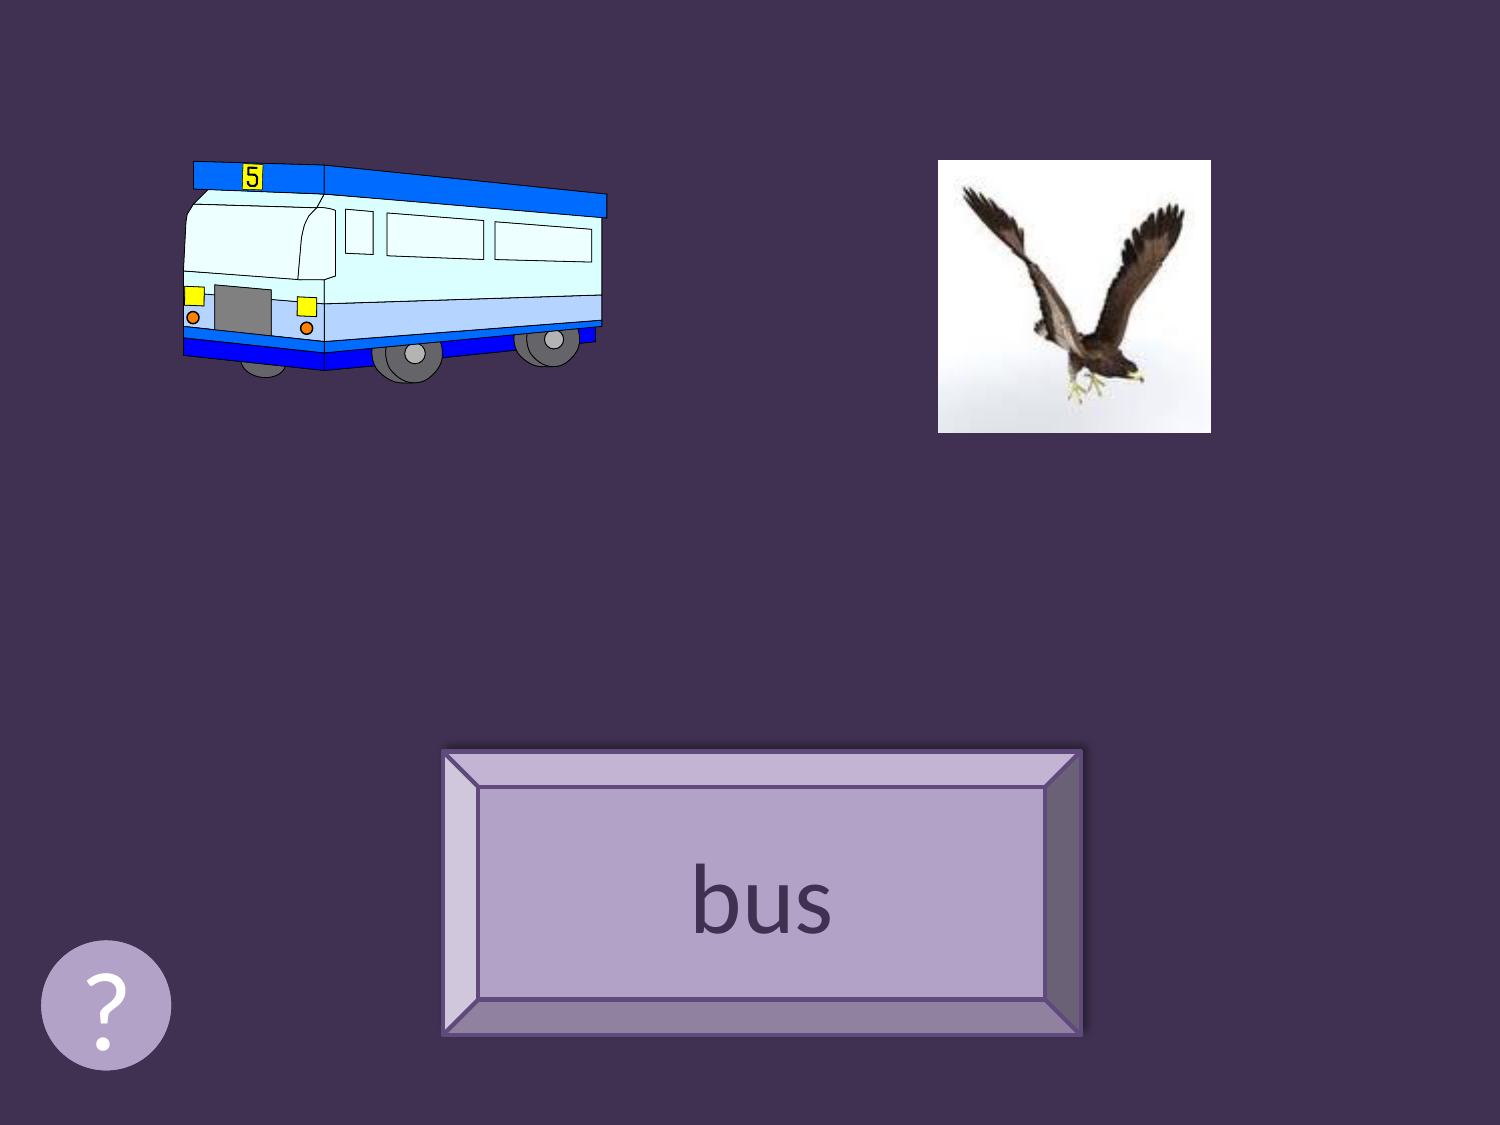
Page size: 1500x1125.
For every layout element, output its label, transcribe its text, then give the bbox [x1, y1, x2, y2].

text_box ? [39, 938, 174, 1073]
text_box [0, 0, 1500, 1125]
picture [182, 160, 609, 384]
text_box [925, 123, 1213, 446]
picture [938, 160, 1211, 433]
text_box [122, 112, 634, 494]
